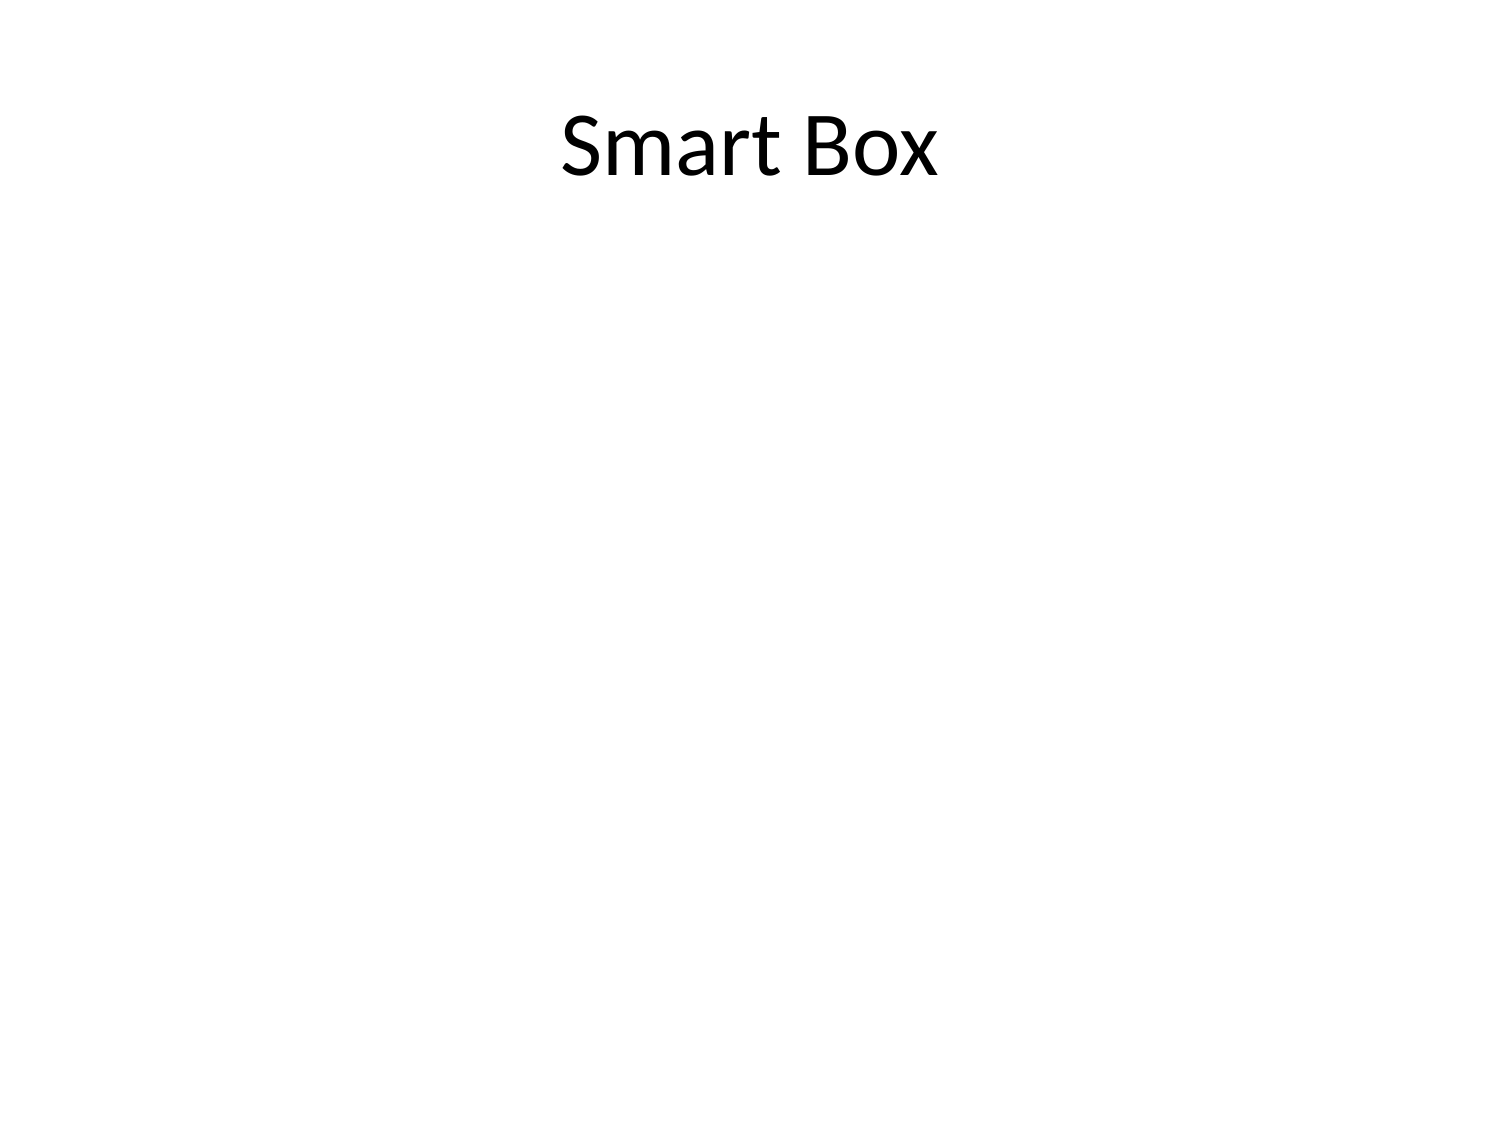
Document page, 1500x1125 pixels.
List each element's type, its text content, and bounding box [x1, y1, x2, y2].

title Smart Box [74, 44, 1426, 233]
